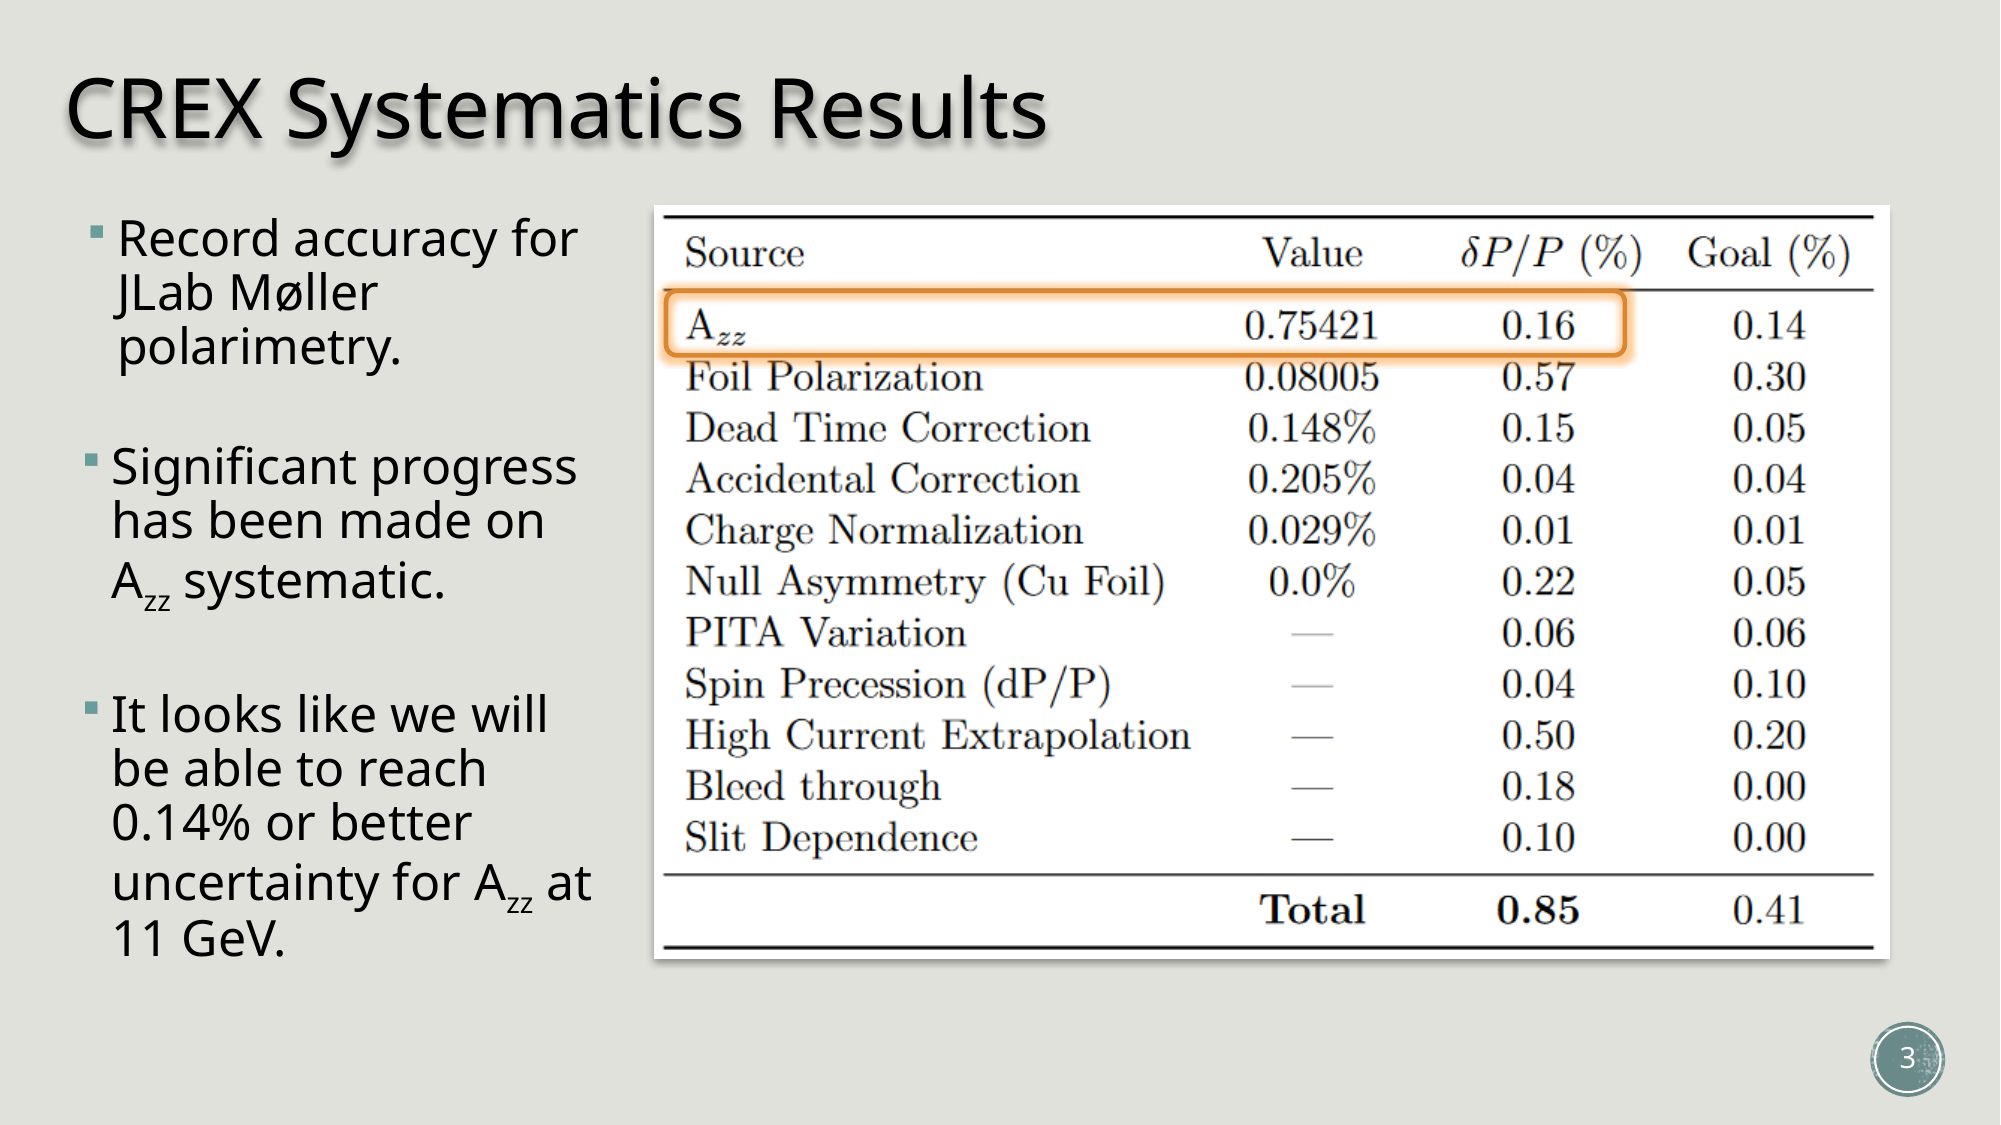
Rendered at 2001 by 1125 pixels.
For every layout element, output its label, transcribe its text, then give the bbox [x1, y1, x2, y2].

slide_number 3 [1855, 1028, 1961, 1089]
list Record accuracy for JLab Møller polarimetry. [71, 206, 629, 933]
picture [654, 205, 1890, 959]
text_box Significant progress has been made on Azz systematic. It looks like we will be able to reach 0.14% or better uncertainty for Azz at 11 GeV. [66, 348, 623, 1075]
text_box CREX Systematics Results [49, 43, 1908, 180]
